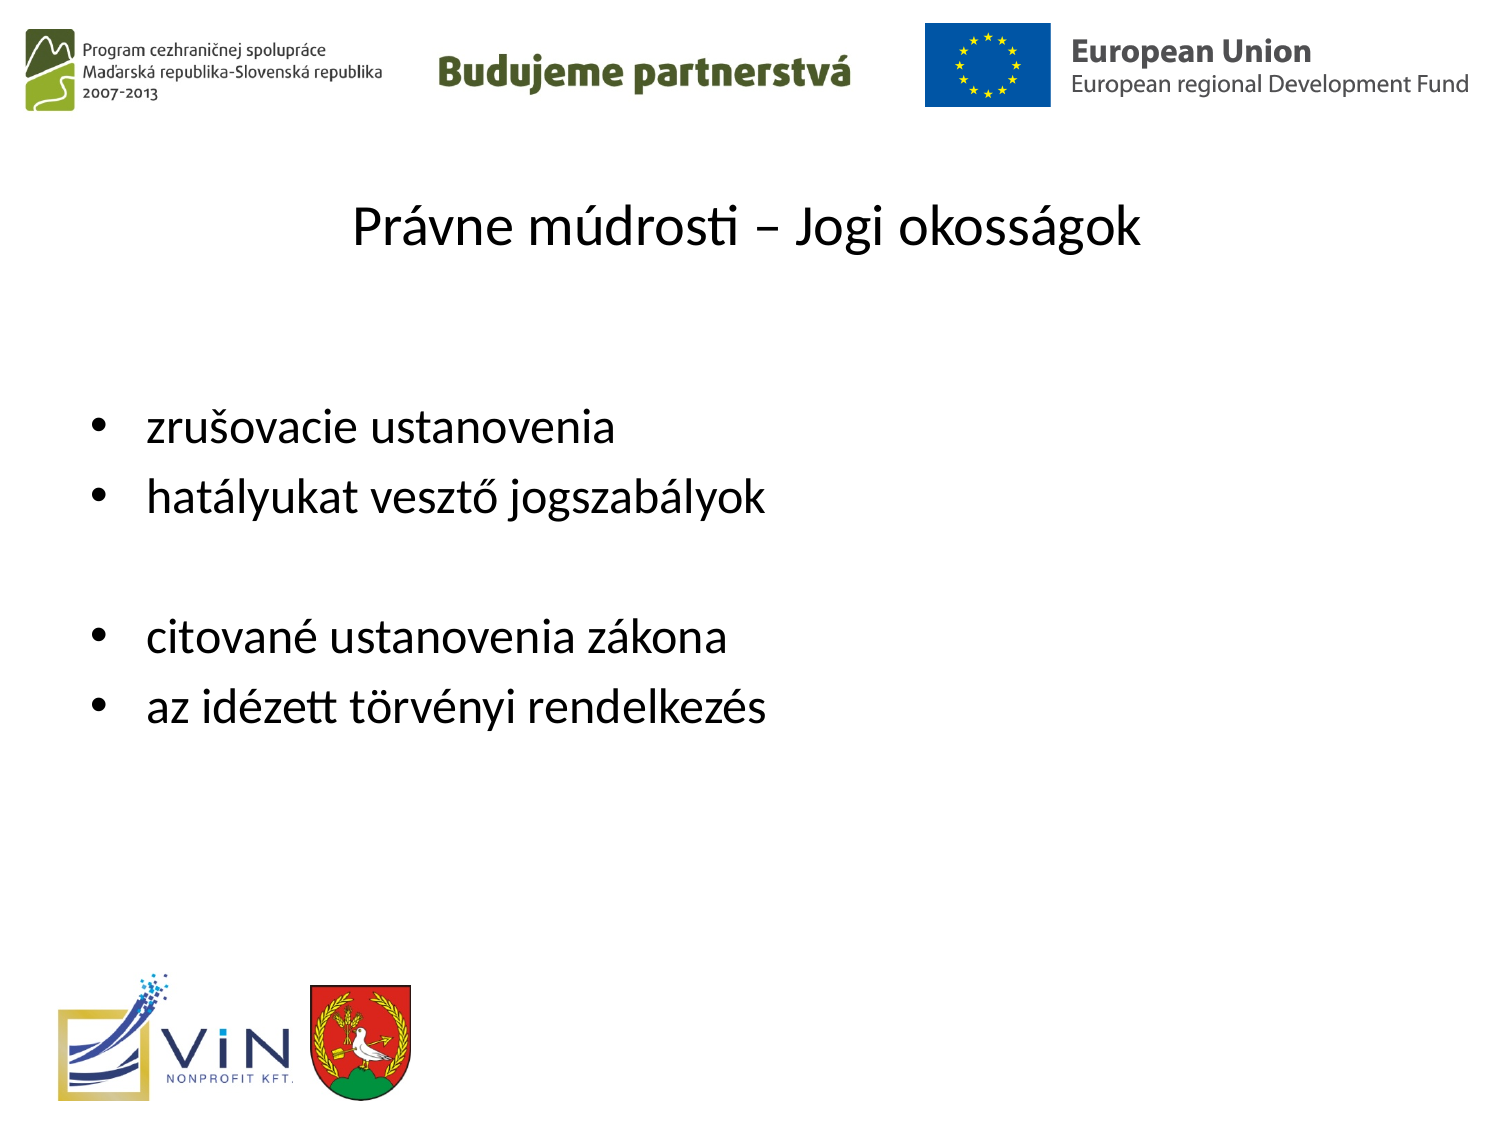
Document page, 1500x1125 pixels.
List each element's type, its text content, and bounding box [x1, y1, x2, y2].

picture [925, 23, 1468, 109]
title Právne múdrosti – Jogi okosságok [70, 164, 1425, 282]
picture [34, 972, 294, 1102]
picture [409, 36, 890, 108]
list zrušovacie ustanovenia hatályukat vesztő jogszabályok citované ustanovenia zákona az idézett törvényi rendelkezés [75, 316, 1425, 961]
picture [23, 29, 399, 120]
picture [310, 985, 411, 1102]
